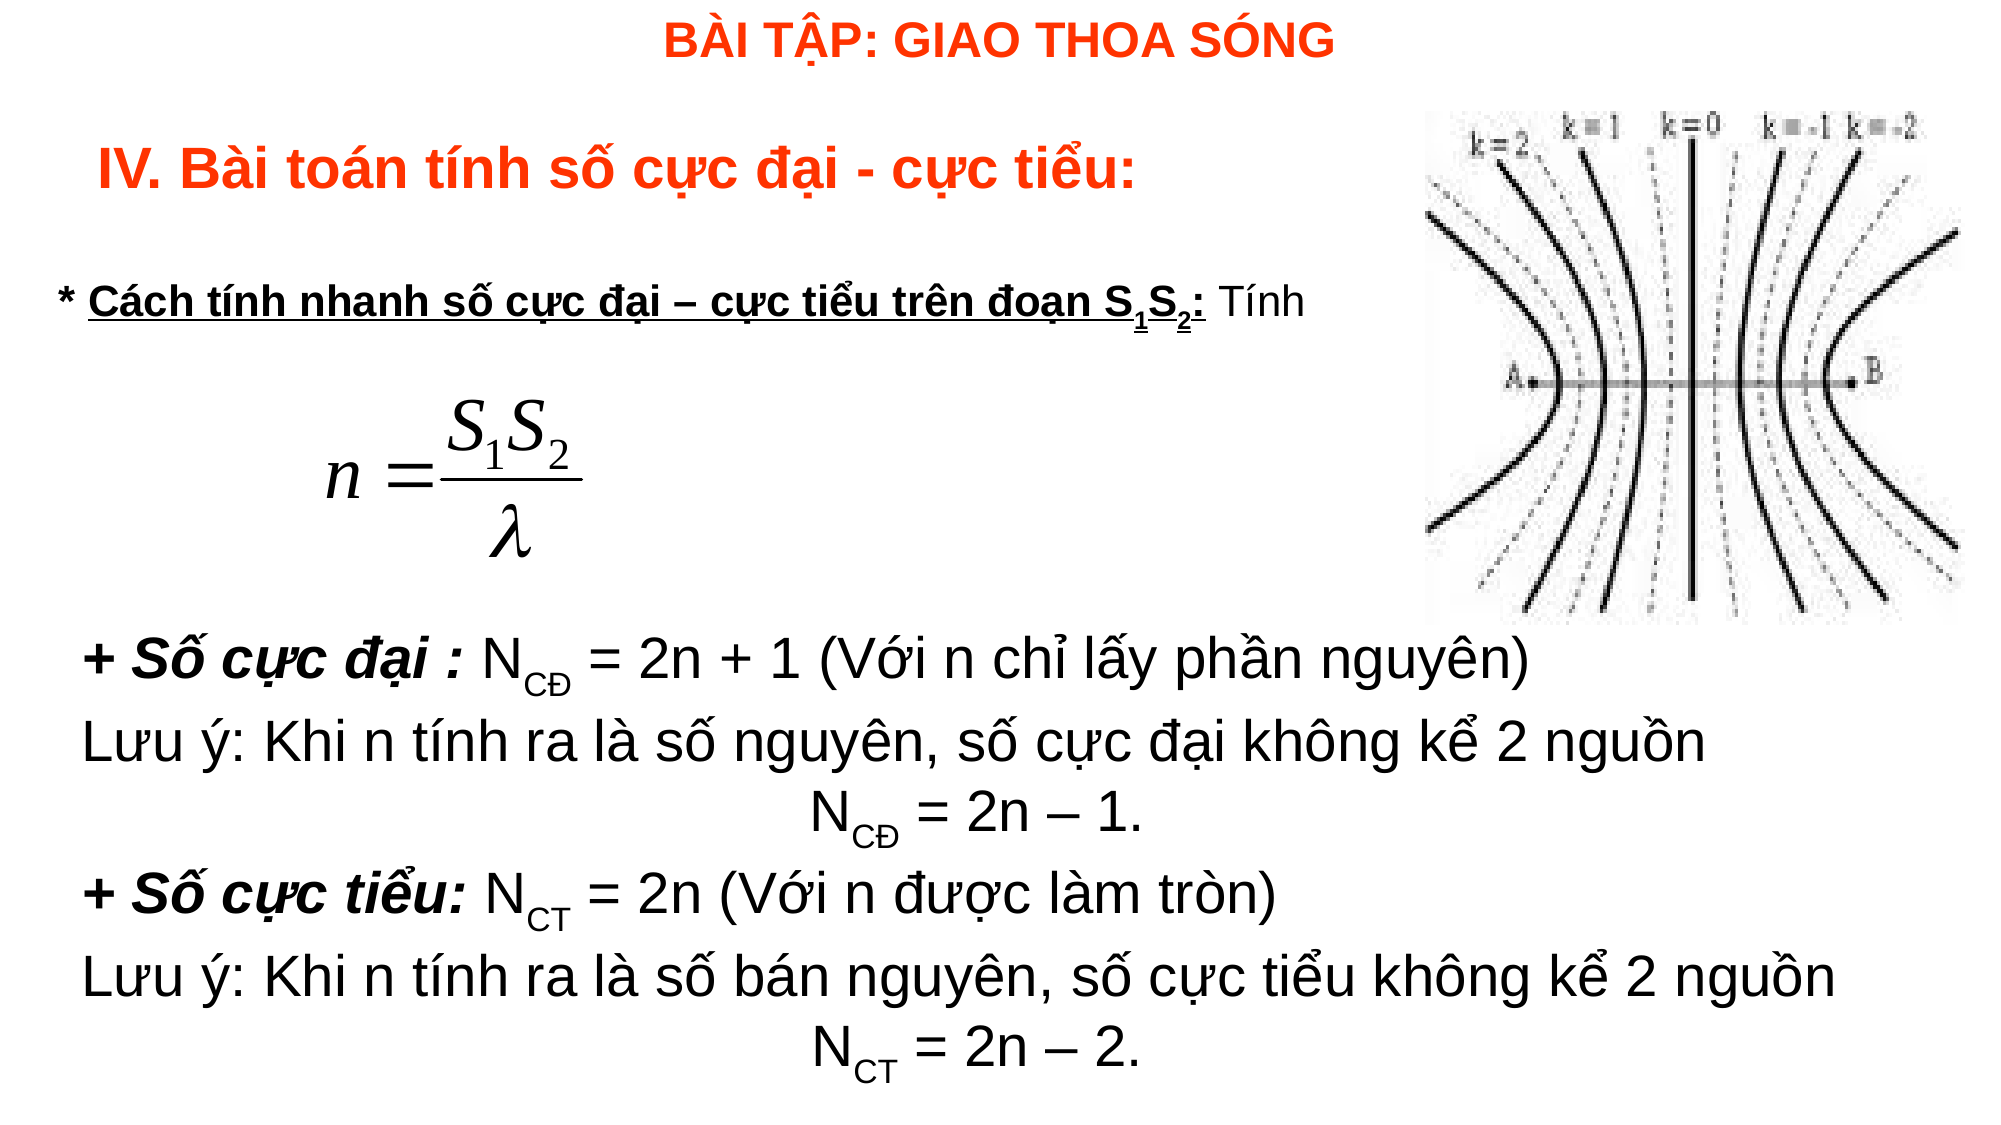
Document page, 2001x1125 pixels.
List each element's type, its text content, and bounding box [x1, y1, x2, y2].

text_box IV. Bài toán tính số cực đại - cực tiểu: [82, 122, 1295, 207]
picture [1424, 111, 1965, 630]
text_box * Cách tính nhanh số cực đại – cực tiểu trên đoạn S1S­2: Tính [44, 265, 1333, 342]
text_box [312, 377, 601, 575]
text_box + Số cực đại : NCĐ = 2n + 1 (Với n chỉ lấy phần nguyên) Lưu ý: Khi n tính ra là số nguyên, số cực đại không kể 2 nguồn NCĐ = 2n – 1. + Số cực tiểu: N­CT = 2n (Với n được làm tròn) Lưu ý: Khi n tính ra là số bán nguyên, số cực tiểu không kể 2 nguồn NCT = 2n – 2. [25, 612, 1888, 1098]
text_box BÀI TẬP: GIAO THOA SÓNG [637, 0, 1363, 75]
